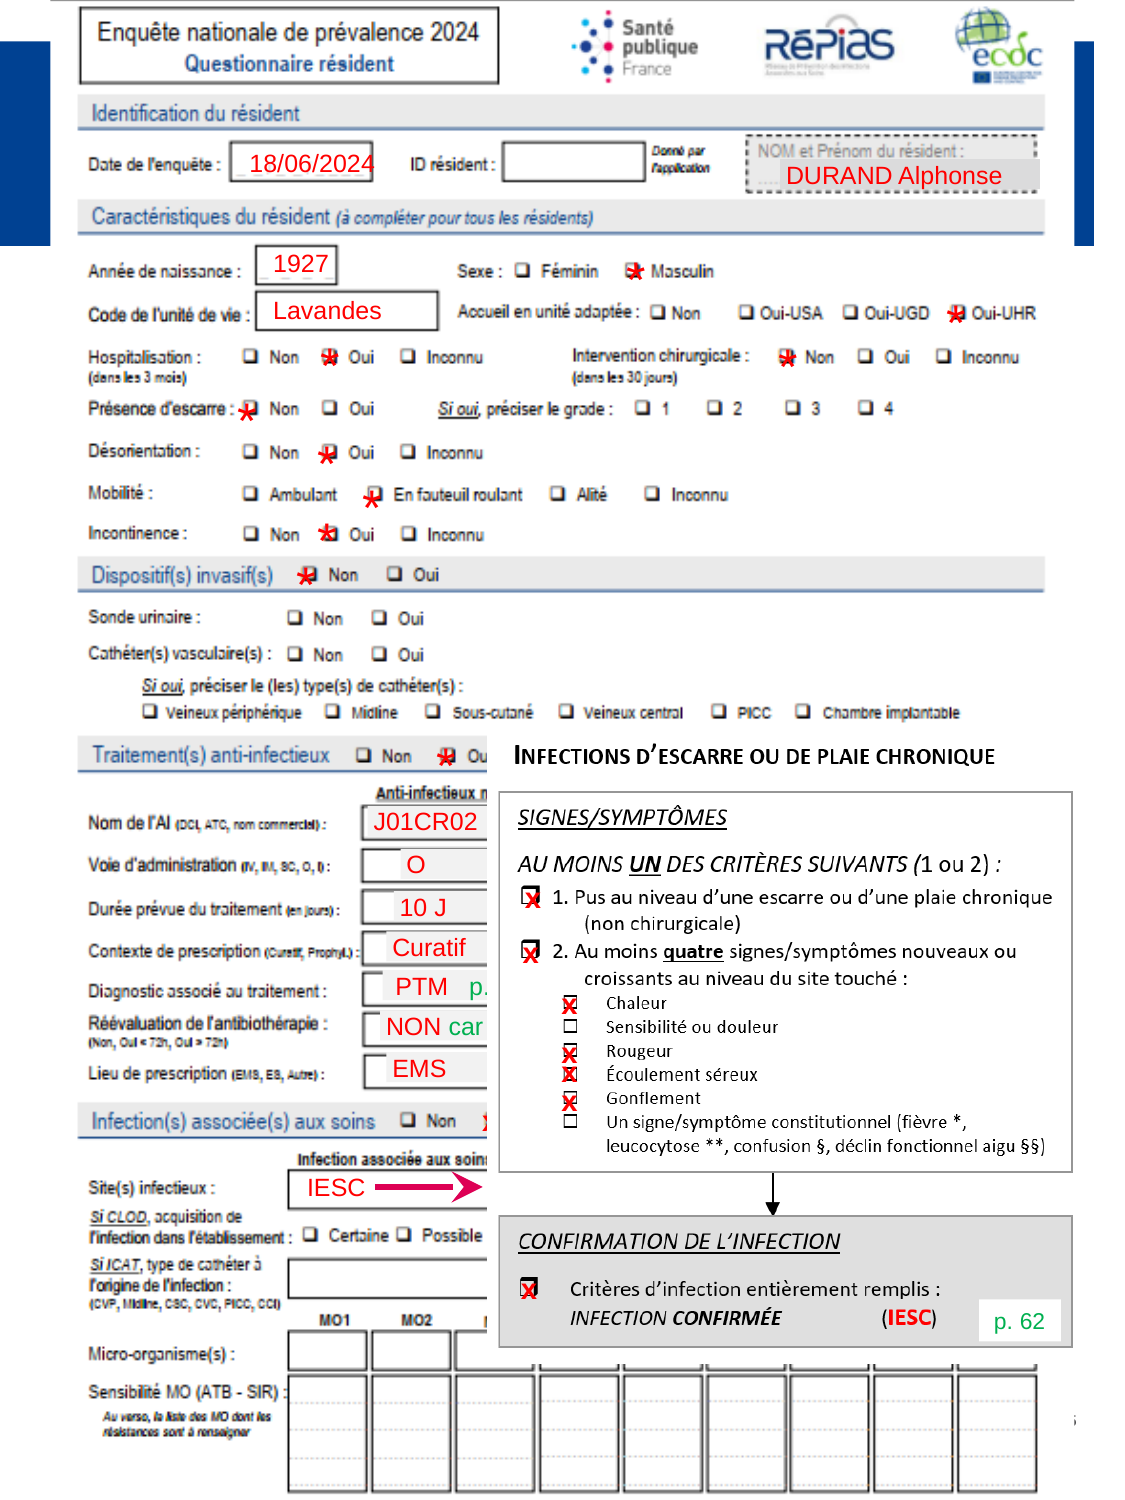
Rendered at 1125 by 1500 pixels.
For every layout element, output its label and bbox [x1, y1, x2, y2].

picture [50, 0, 1075, 1500]
text_box [487, 733, 1088, 1365]
